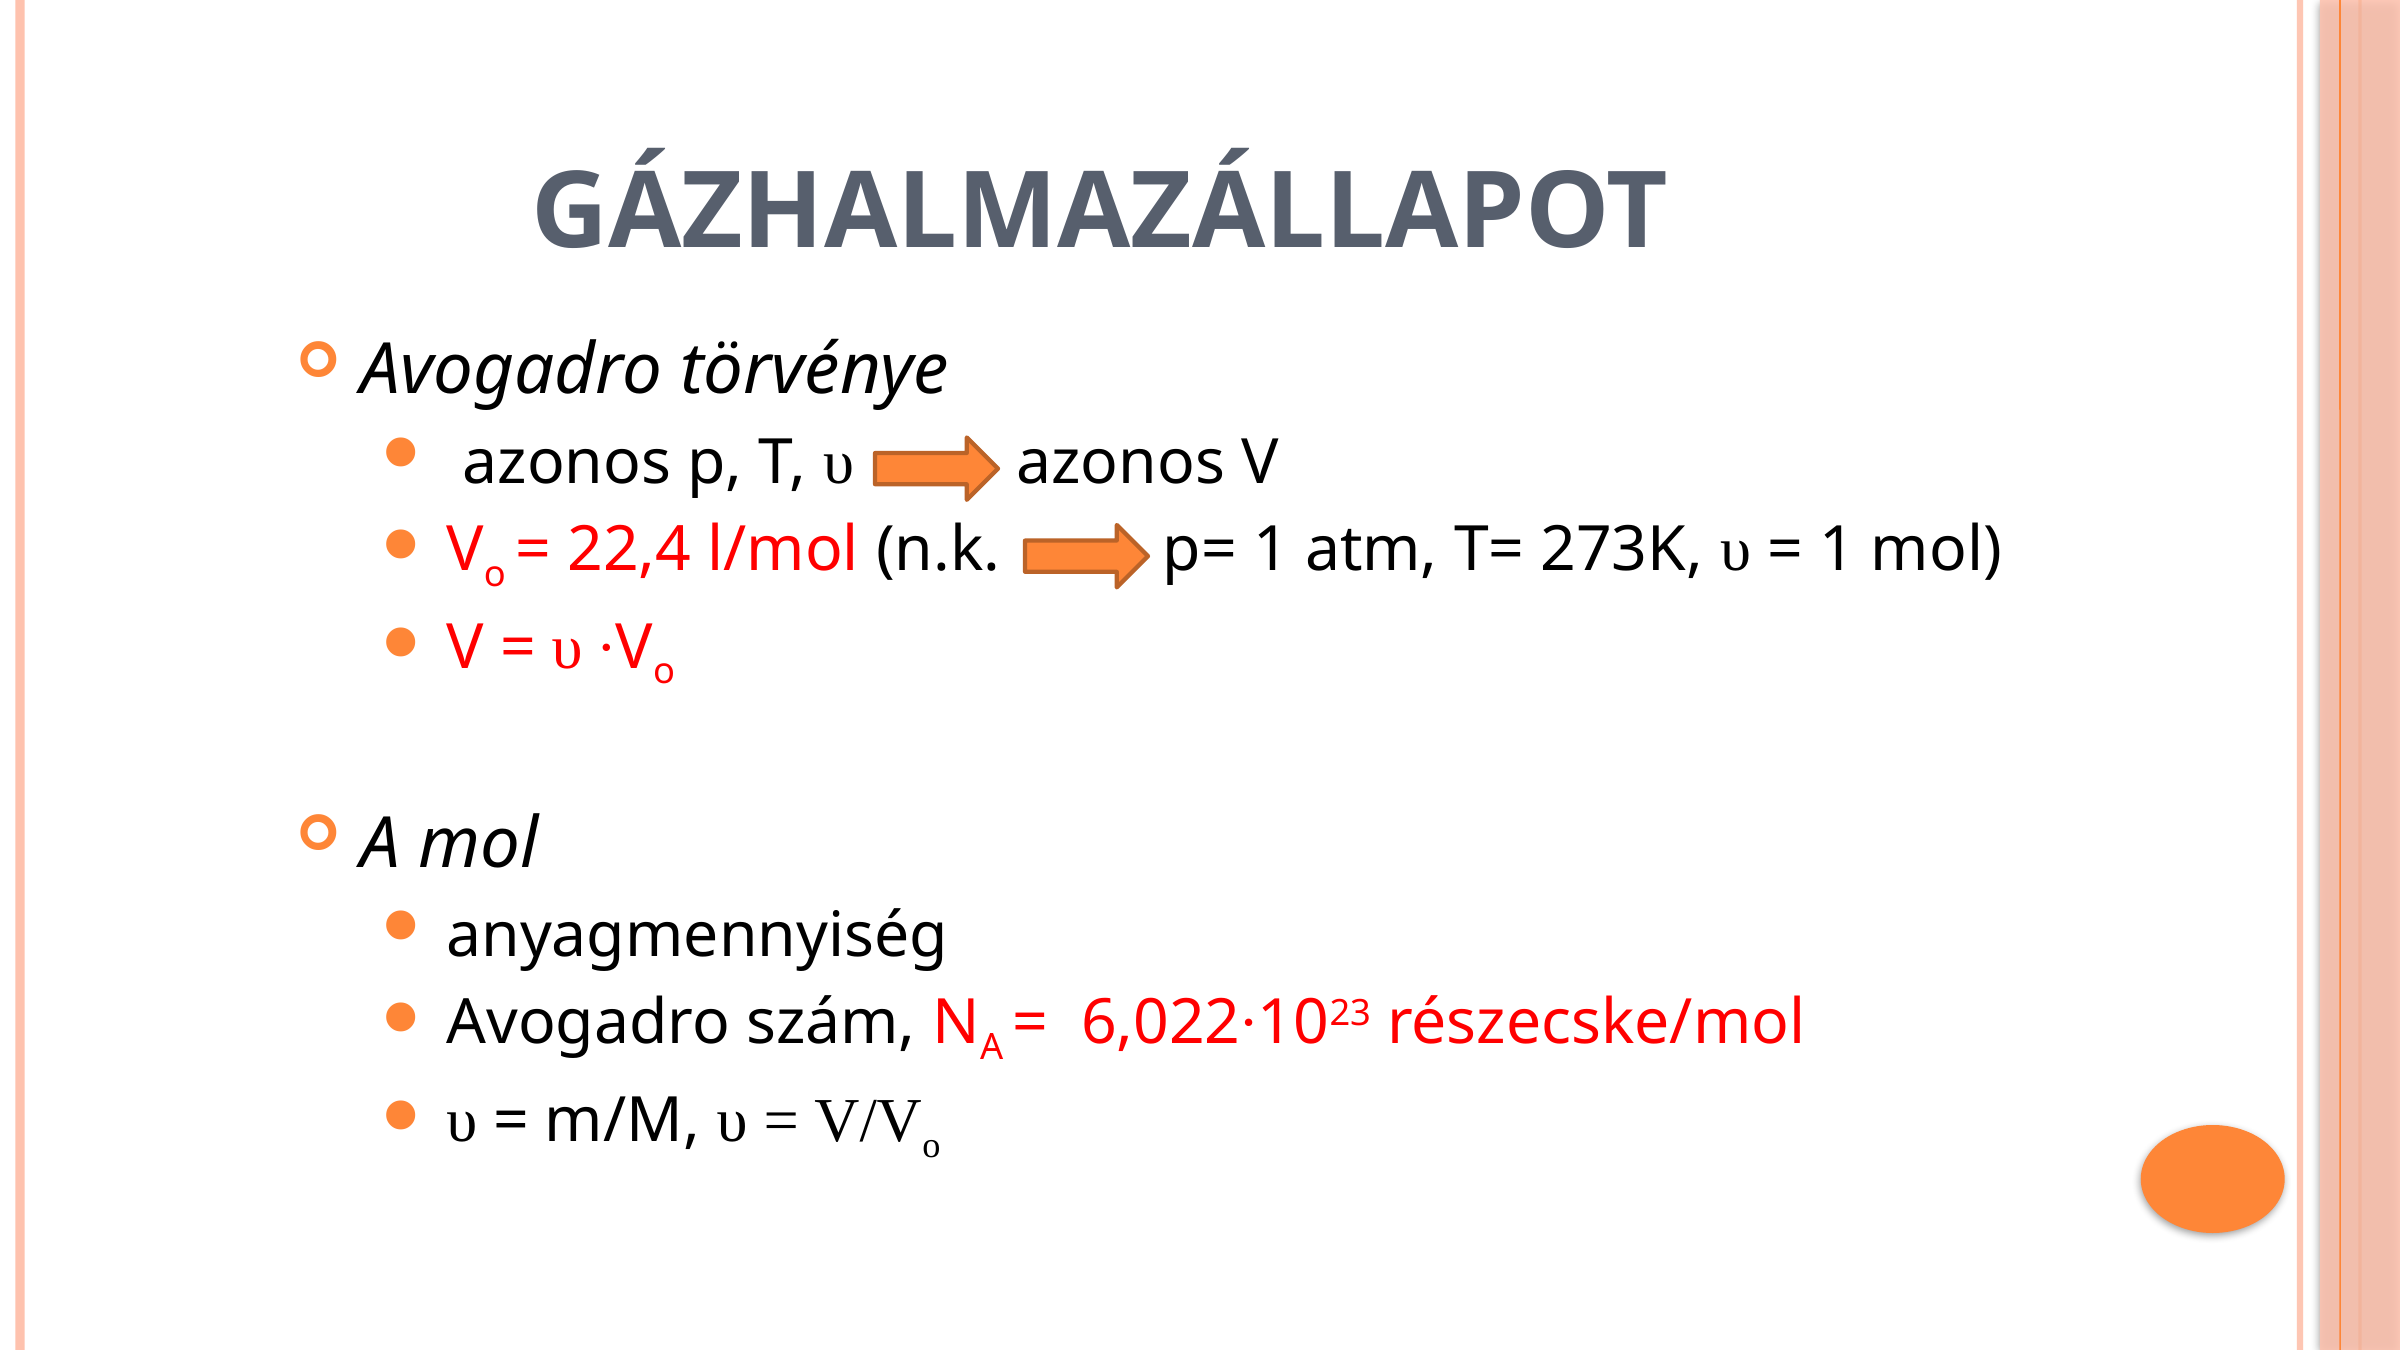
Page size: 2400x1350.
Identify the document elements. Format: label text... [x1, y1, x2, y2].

title Gázhalmazállapot [120, 54, 2080, 279]
text_box [872, 435, 1001, 502]
text_box [1022, 523, 1151, 590]
list Avogadro törvénye azonos p, T, υ azonos V Vo = 22,4 l/mol (n.k. p= 1 atm, T= 273K, υ = 1 mol) V = υ ·Vo A mol anyagmennyiség Avogadro szám, NA = 6,022·1023 részecske/mol υ = m/M, υ = V/Vo [275, 312, 2235, 1272]
